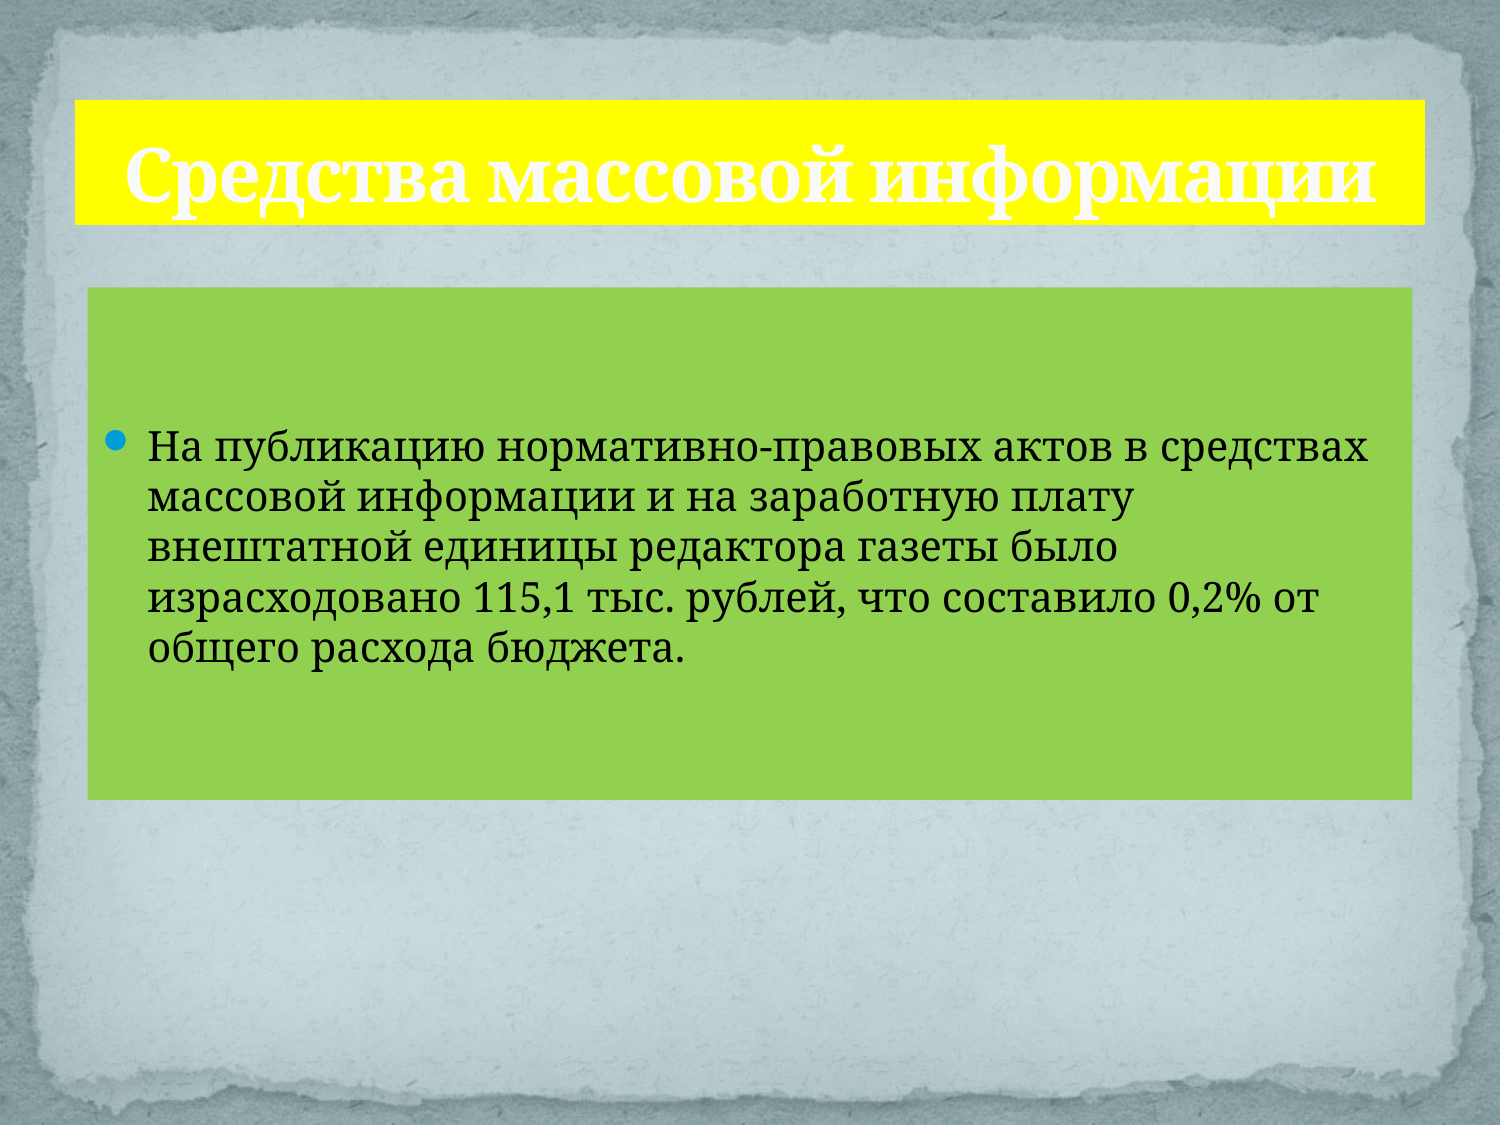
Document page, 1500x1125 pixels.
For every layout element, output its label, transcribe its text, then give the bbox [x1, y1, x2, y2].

list На публикацию нормативно-правовых актов в средствах массовой информации и на заработную плату внештатной единицы редактора газеты было израсходовано 115,1 тыс. рублей, что составило 0,2% от общего расхода бюджета. [87, 287, 1413, 800]
title Средства массовой информации [74, 99, 1425, 225]
